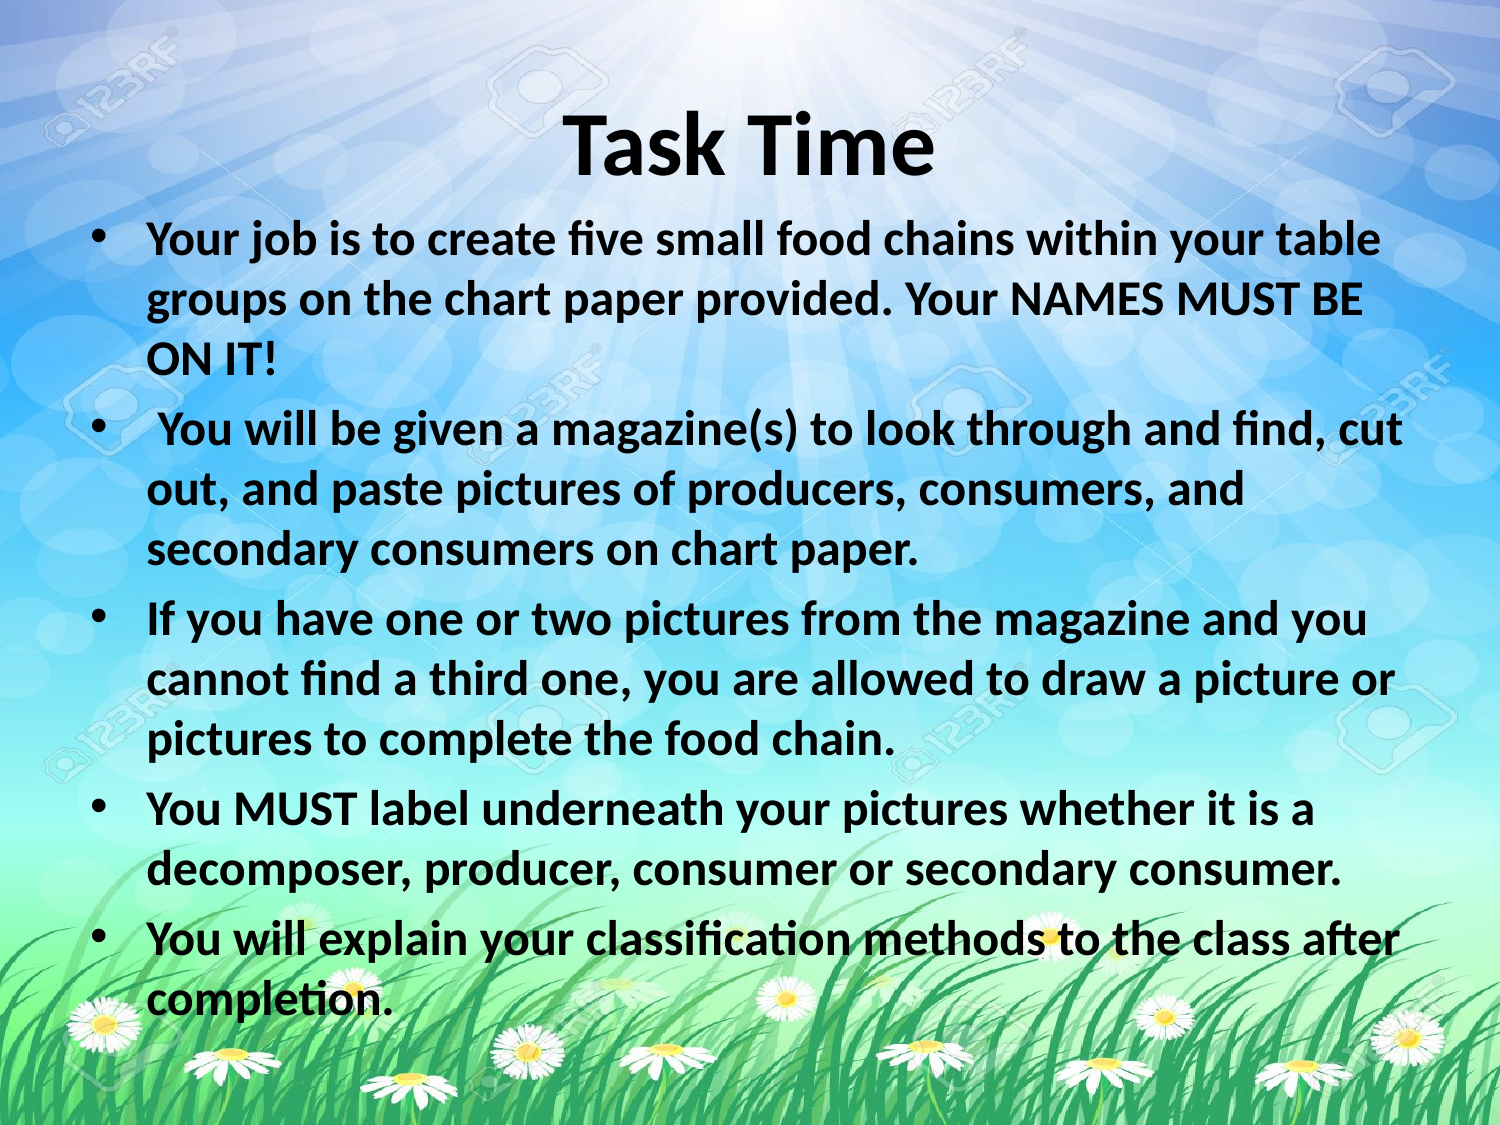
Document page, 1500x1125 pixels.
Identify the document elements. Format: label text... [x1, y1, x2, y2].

list Your job is to create five small food chains within your table groups on the chart paper provided. Your NAMES MUST BE ON IT! You will be given a magazine(s) to look through and find, cut out, and paste pictures of producers, consumers, and secondary consumers on chart paper. If you have one or two pictures from the magazine and you cannot find a third one, you are allowed to draw a picture or pictures to complete the food chain. You MUST label underneath your pictures whether it is a decomposer, producer, consumer or secondary consumer. You will explain your classification methods to the class after completion. [75, 197, 1425, 899]
title Task Time [75, 45, 1425, 197]
